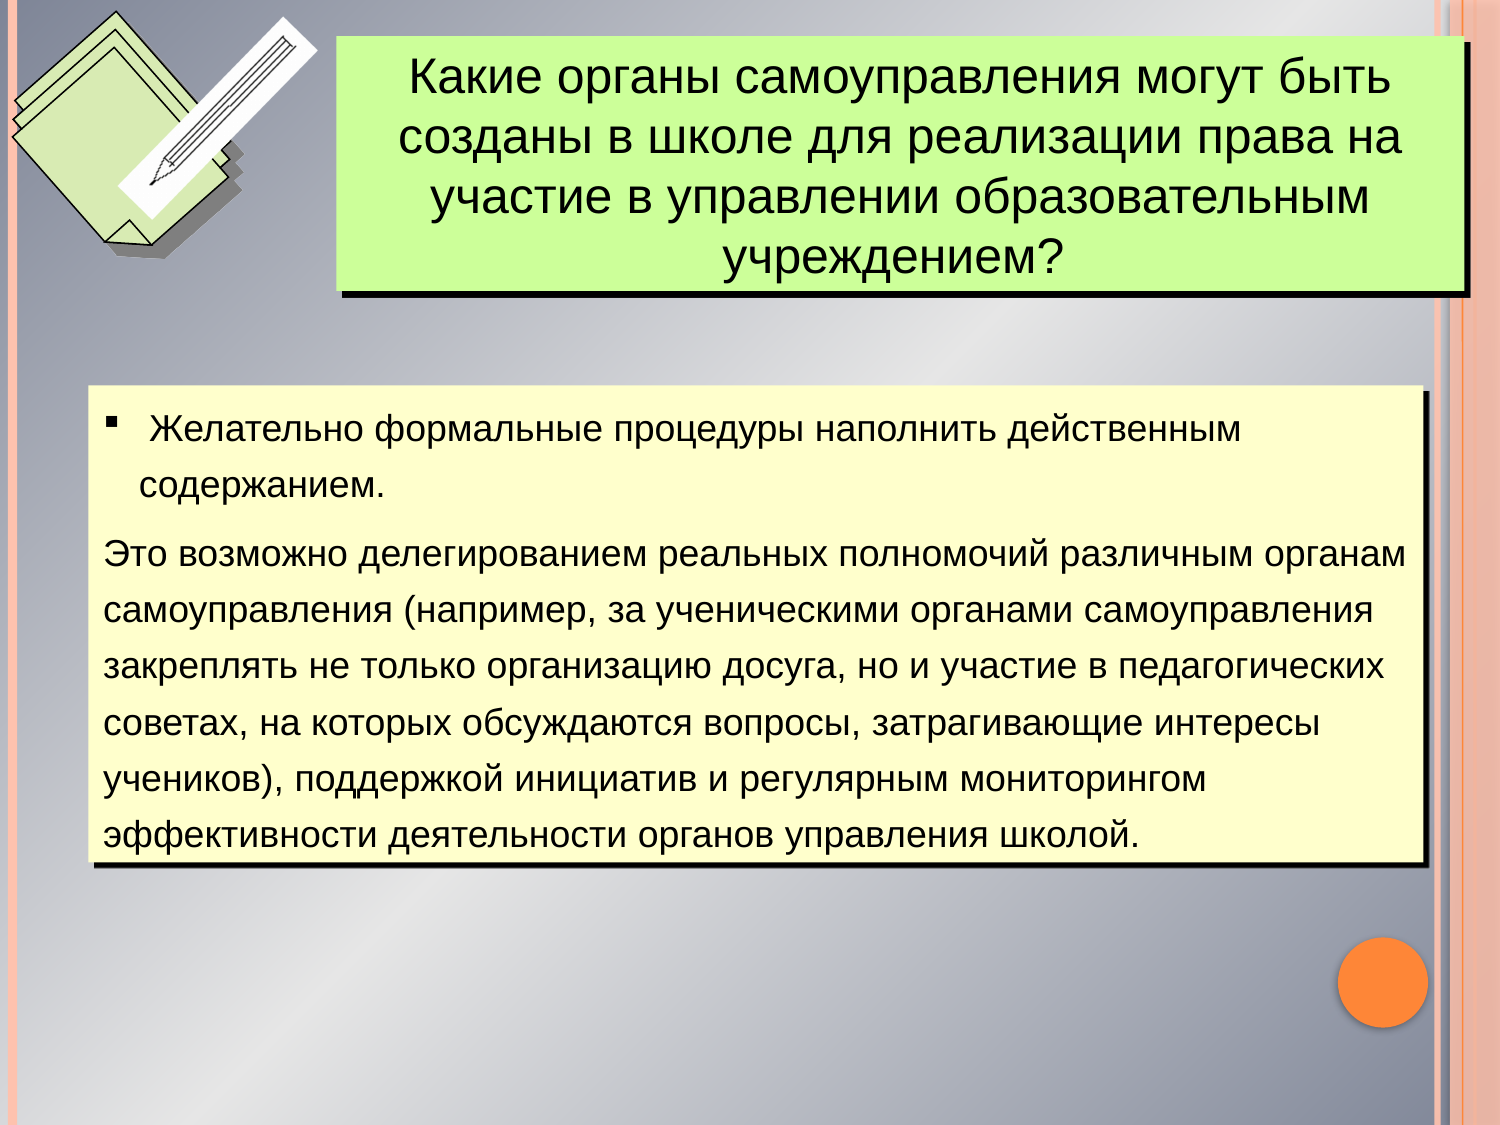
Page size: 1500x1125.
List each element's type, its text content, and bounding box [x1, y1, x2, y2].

text_box Какие органы самоуправления могут быть созданы в школе для реализации права на участие в управлении образовательным учреждением? [336, 36, 1465, 291]
picture [242, 18, 317, 127]
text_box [40, 0, 242, 239]
text_box Желательно формальные процедуры наполнить действенным содержанием. Это возможно делегированием реальных полномочий различным органам самоуправления (например, за ученическими органами самоуправления закреплять не только организацию досуга, но и участие в педагогических советах, на которых обсуждаются вопросы, затрагивающие интересы учеников), поддержкой инициатив и регулярным мониторингом эффективности деятельности органов управления школой. [88, 385, 1424, 863]
